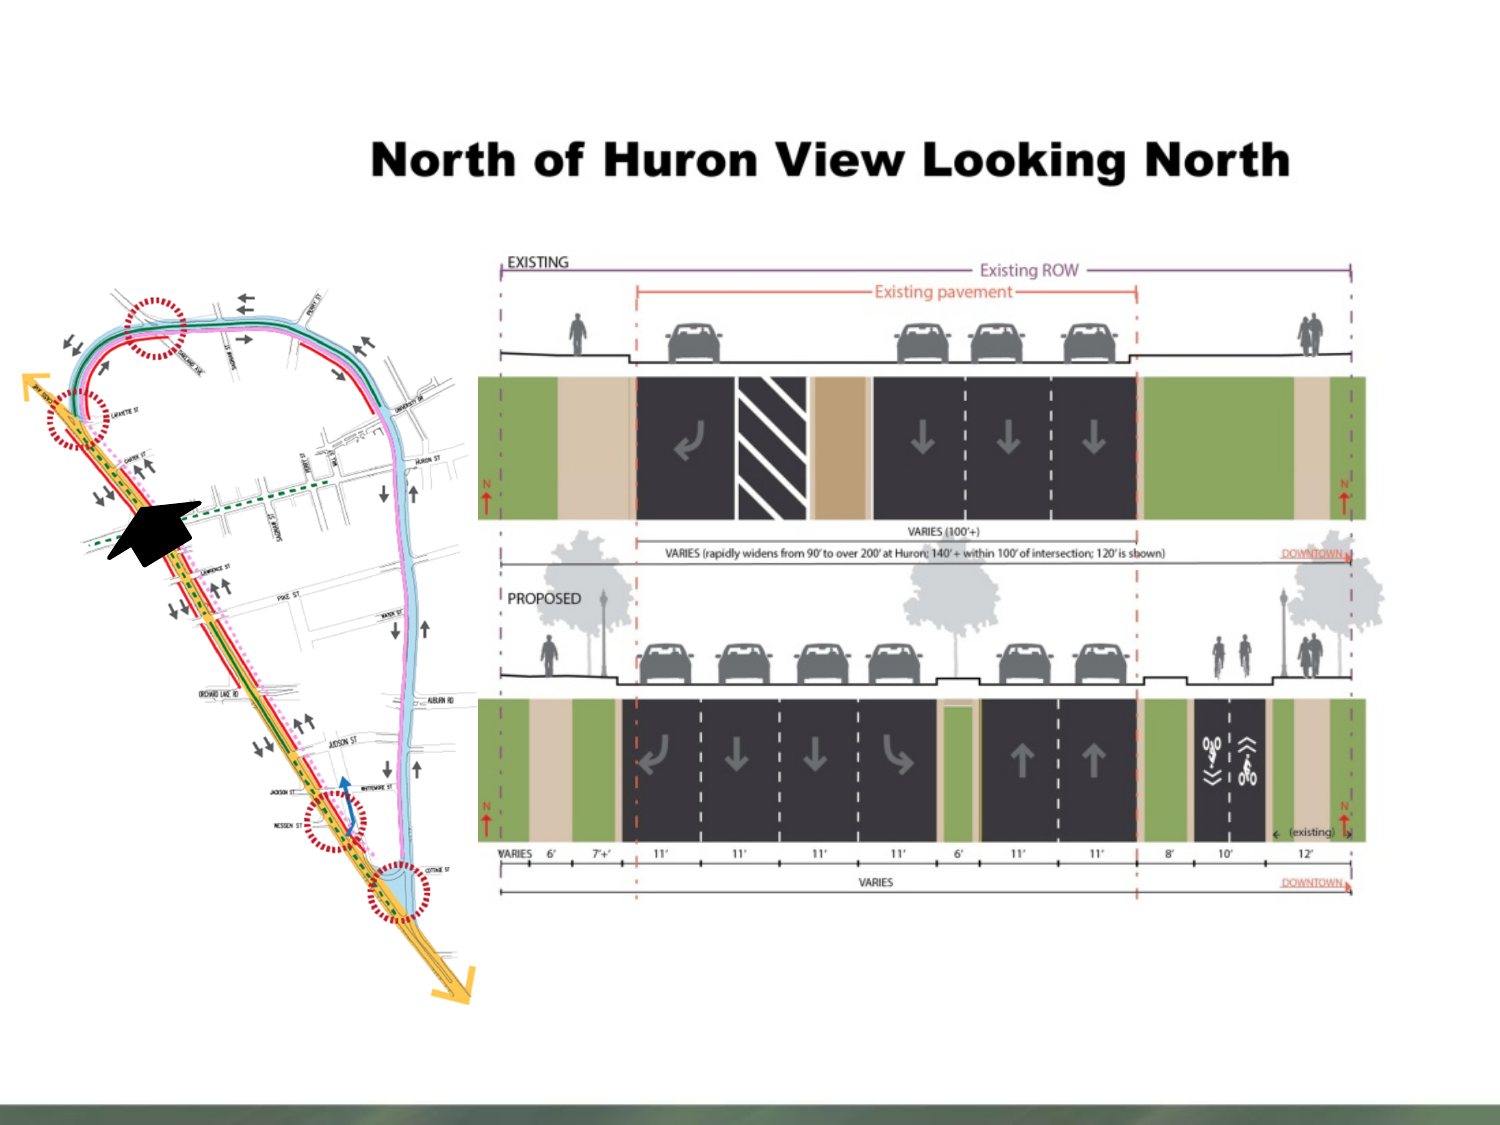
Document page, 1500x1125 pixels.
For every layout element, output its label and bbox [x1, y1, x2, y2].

text_box [0, 0, 1500, 213]
picture [0, 127, 1500, 1125]
text_box [168, 192, 636, 312]
